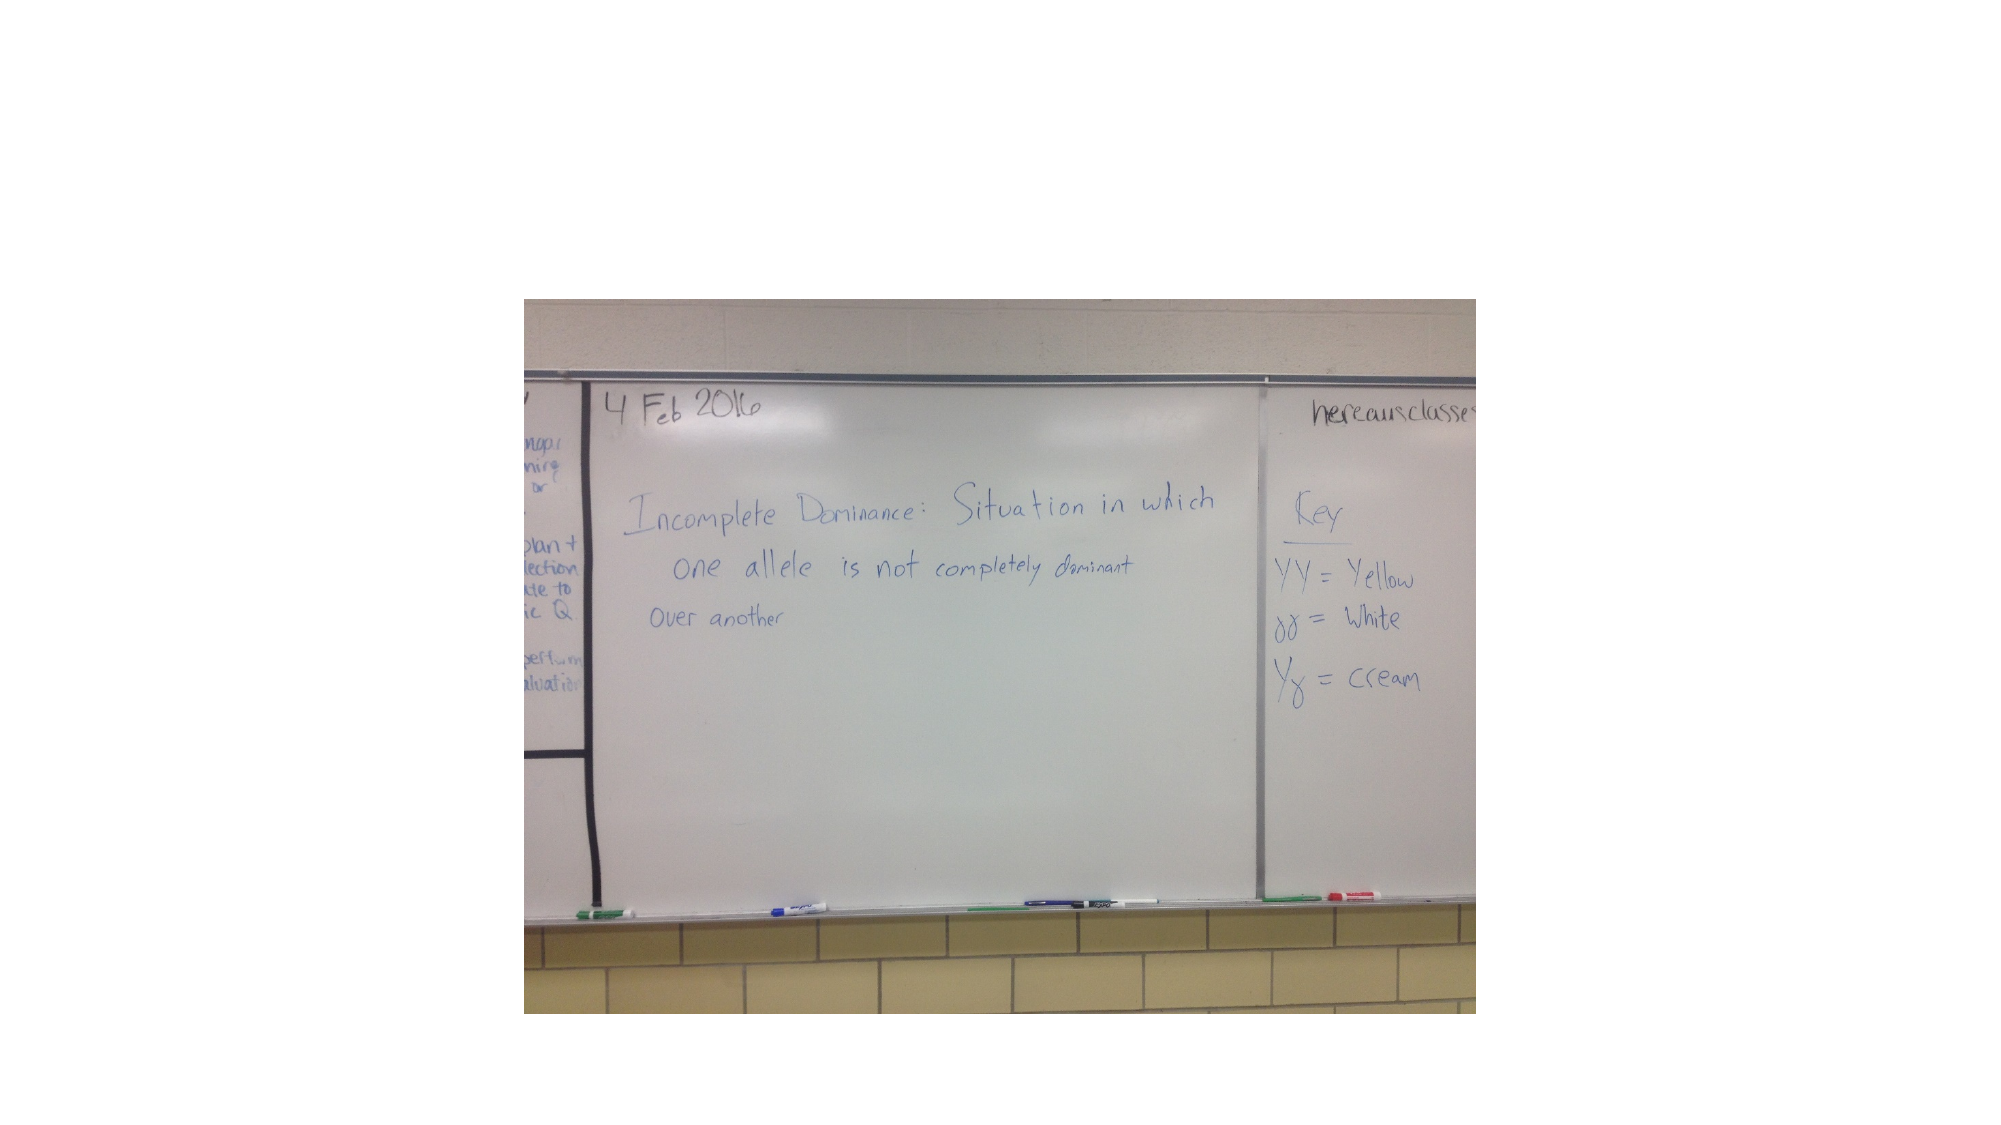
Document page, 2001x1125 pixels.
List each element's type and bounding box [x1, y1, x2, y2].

list [524, 299, 1476, 1014]
